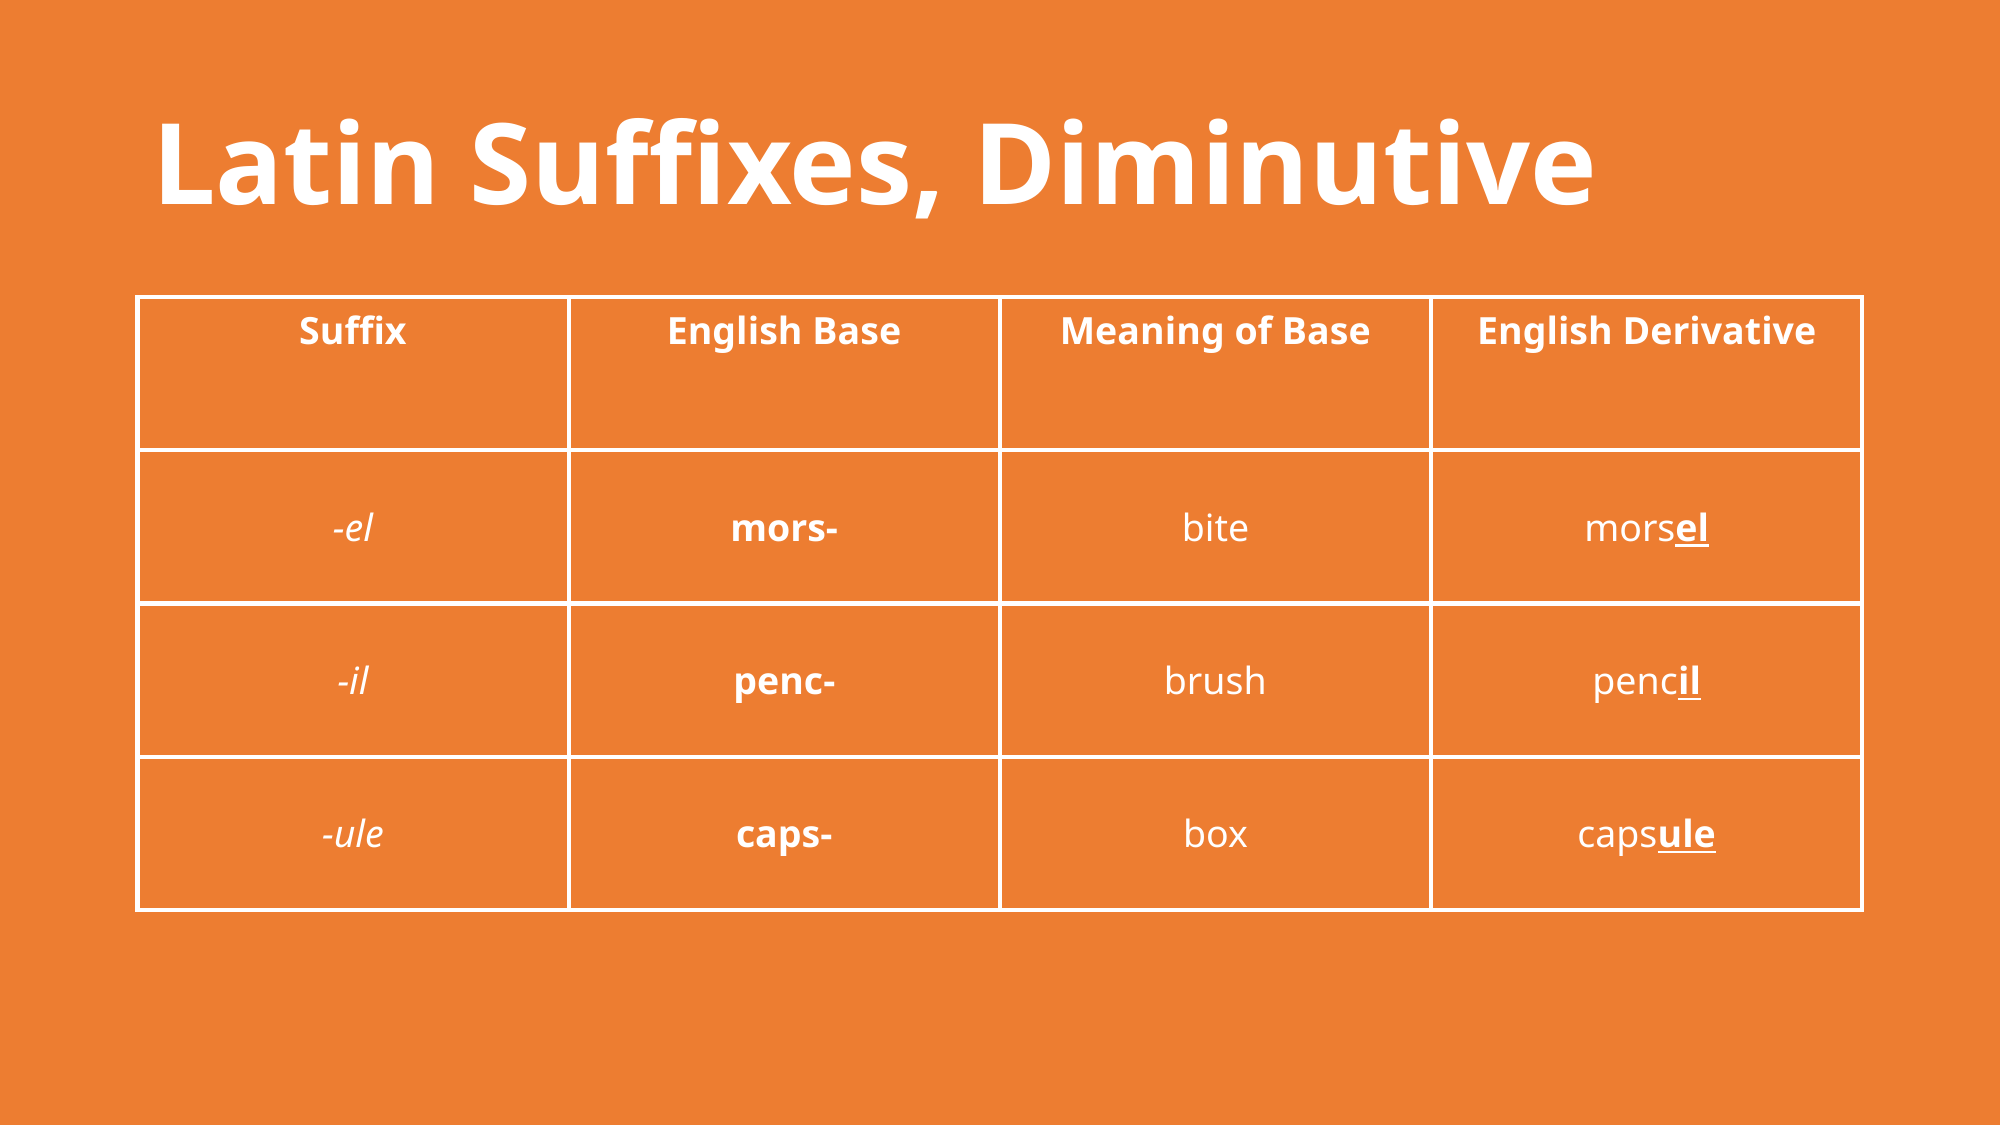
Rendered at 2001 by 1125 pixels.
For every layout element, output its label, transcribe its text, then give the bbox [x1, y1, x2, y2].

title Latin Suffixes, Diminutive [137, 59, 1863, 278]
table_cell bite [1002, 452, 1429, 601]
table_cell mors- [571, 452, 998, 601]
table_cell penc- [571, 606, 998, 755]
table_cell brush [1002, 606, 1429, 755]
table_cell -il [140, 606, 567, 755]
table_cell box [1002, 759, 1429, 908]
table_cell capsule [1433, 759, 1860, 908]
table_header Suffix [140, 299, 567, 448]
table_cell -ule [140, 759, 567, 908]
table_cell caps- [571, 759, 998, 908]
table_cell morsel [1433, 452, 1860, 601]
table_cell -el [140, 452, 567, 601]
table_header Meaning of Base [1002, 299, 1429, 448]
table_header English Base [571, 299, 998, 448]
table_header English Derivative [1433, 299, 1860, 448]
table_cell pencil [1433, 606, 1860, 755]
